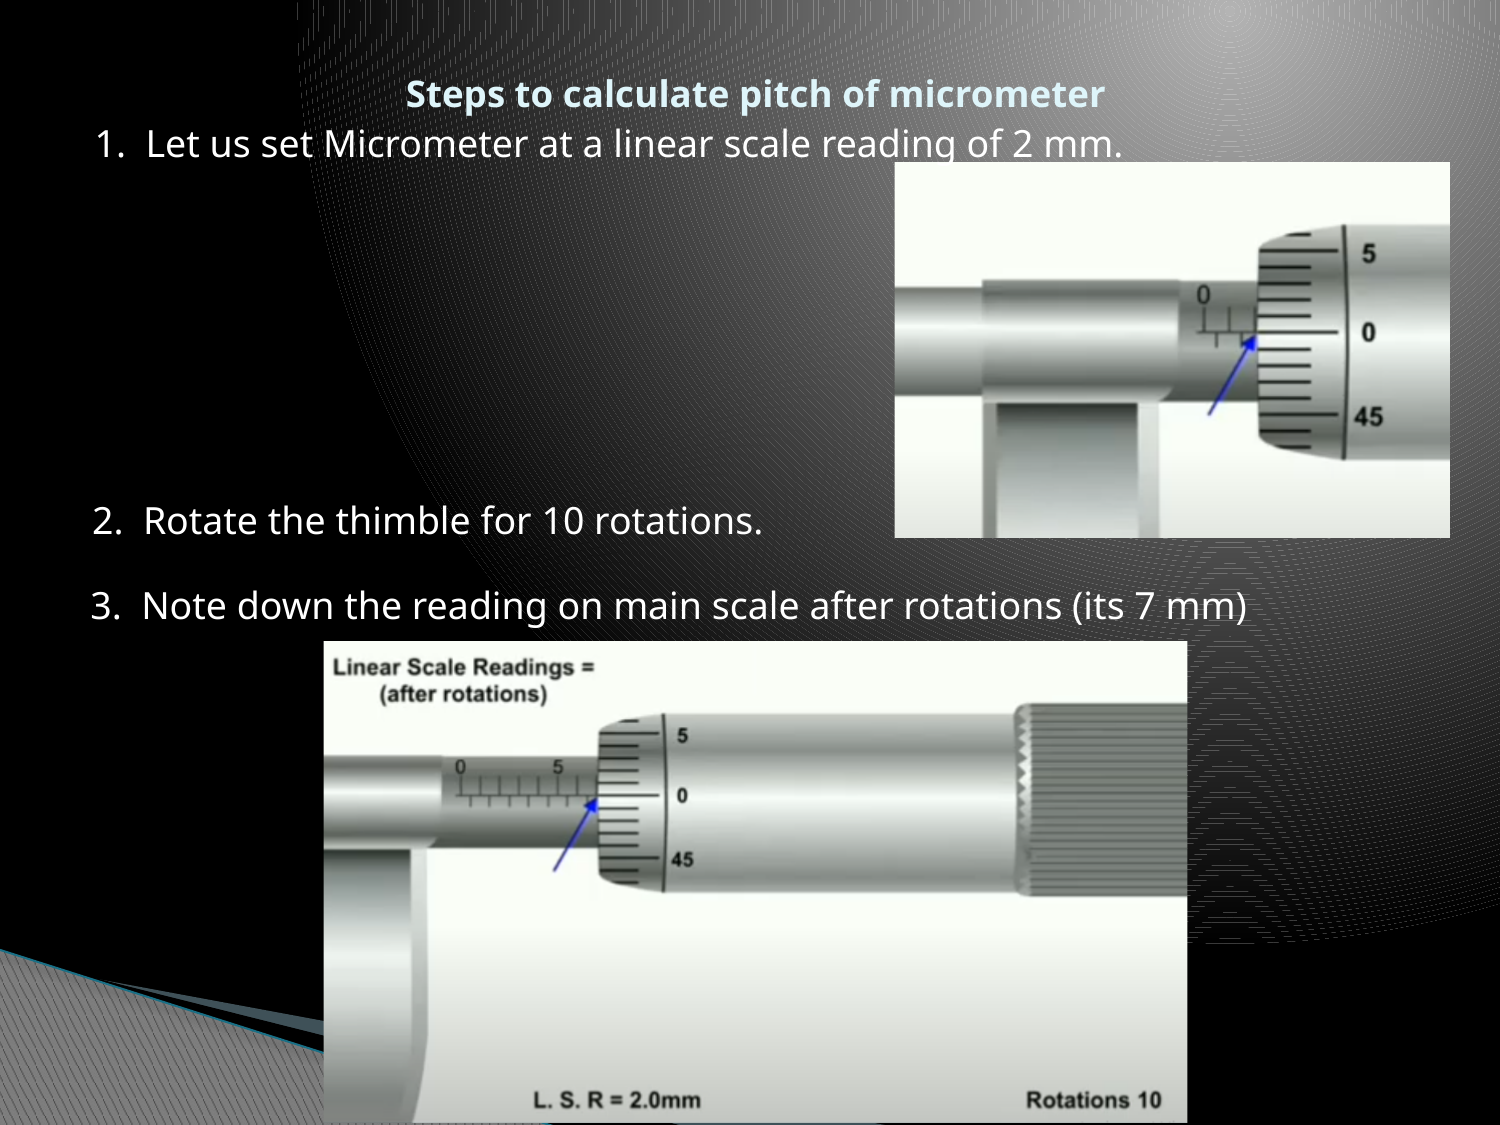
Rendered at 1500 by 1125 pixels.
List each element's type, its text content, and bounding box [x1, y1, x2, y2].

picture [0, 640, 1188, 1125]
title Steps to calculate pitch of micrometer [12, 62, 1500, 168]
text_box 2. Rotate the thimble for 10 rotations. [77, 489, 780, 550]
picture [894, 162, 1451, 538]
text_box 1. Let us set Micrometer at a linear scale reading of 2 mm. [79, 112, 1140, 173]
text_box 3. Note down the reading on main scale after rotations (its 7 mm) [75, 574, 1264, 635]
